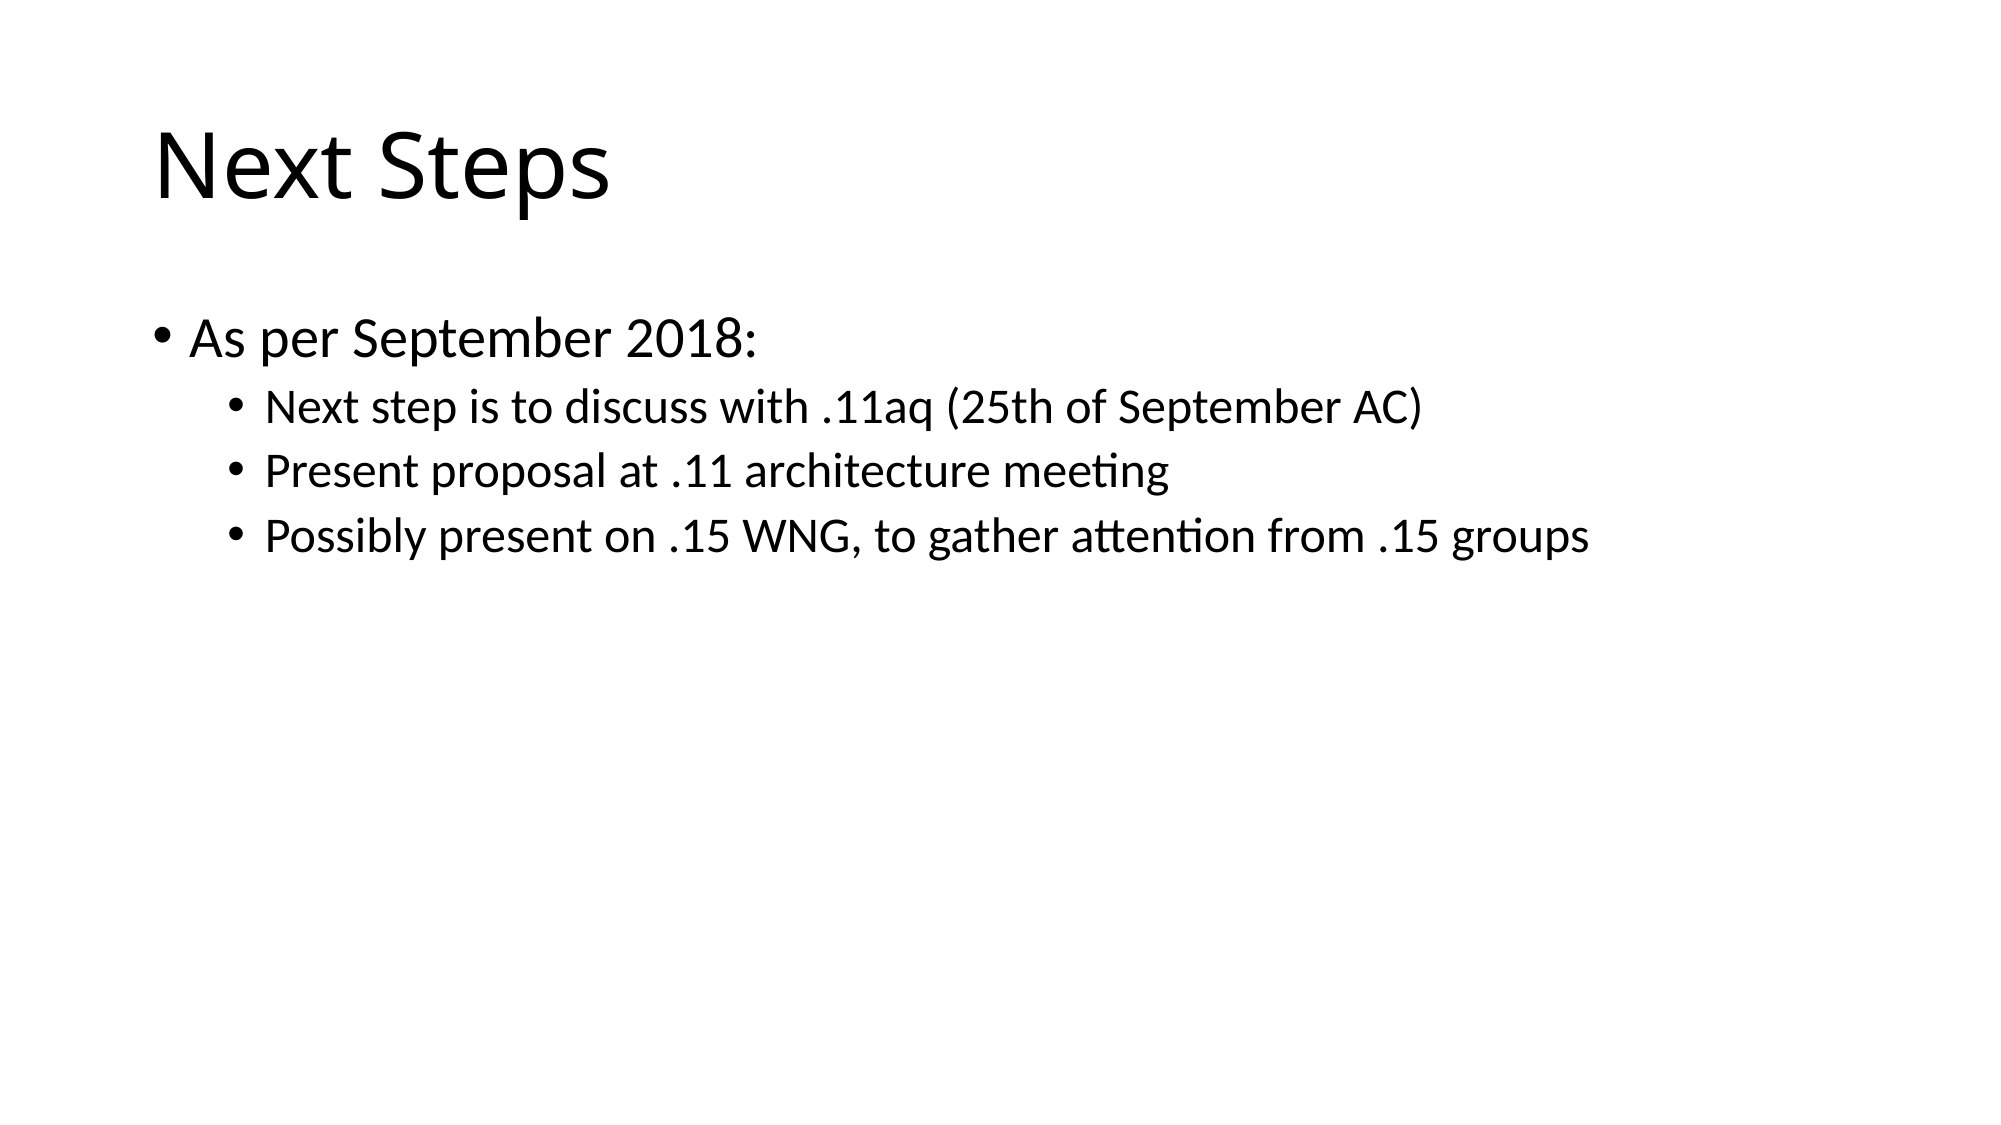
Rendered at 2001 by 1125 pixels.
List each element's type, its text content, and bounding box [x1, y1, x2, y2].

list As per September 2018: Next step is to discuss with .11aq (25th of September AC) Present proposal at .11 architecture meeting Possibly present on .15 WNG, to gather attention from .15 groups [137, 299, 1863, 1014]
title Next Steps [137, 59, 1863, 278]
